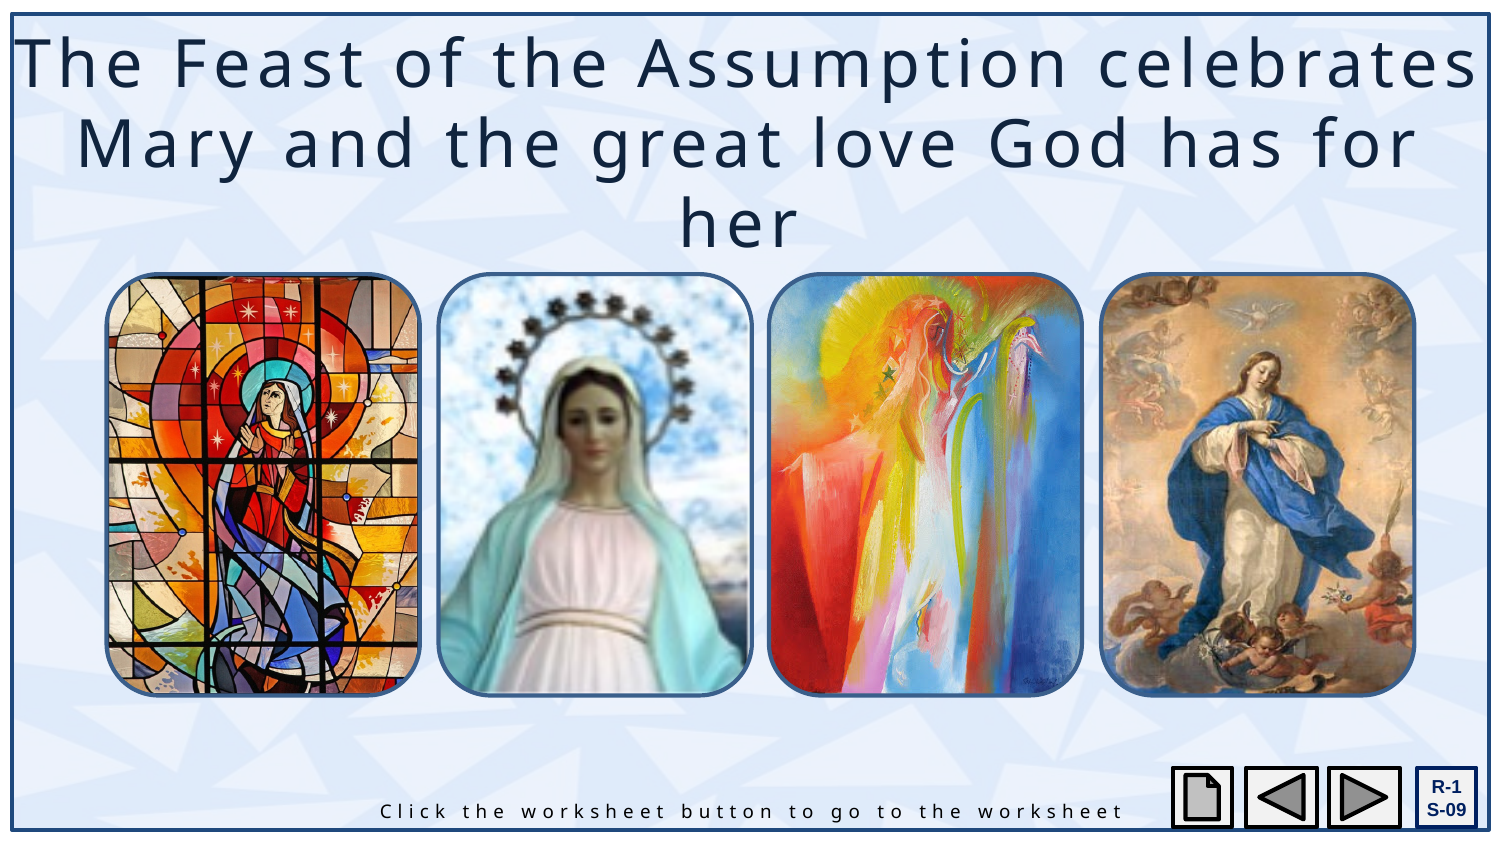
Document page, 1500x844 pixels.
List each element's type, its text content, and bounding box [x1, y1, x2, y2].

text_box [1171, 766, 1234, 829]
text_box [10, 268, 1491, 832]
text_box Click the worksheet button to go to the worksheet [365, 792, 1135, 830]
text_box [1098, 272, 1417, 698]
text_box [1244, 766, 1319, 829]
text_box R-1 S-09 [1417, 767, 1477, 827]
text_box [1327, 766, 1402, 829]
text_box [436, 272, 754, 698]
text_box [766, 272, 1085, 698]
text_box [104, 272, 422, 698]
text_box The Feast of the Assumption celebrates Mary and the great love God has for her [0, 13, 1500, 268]
